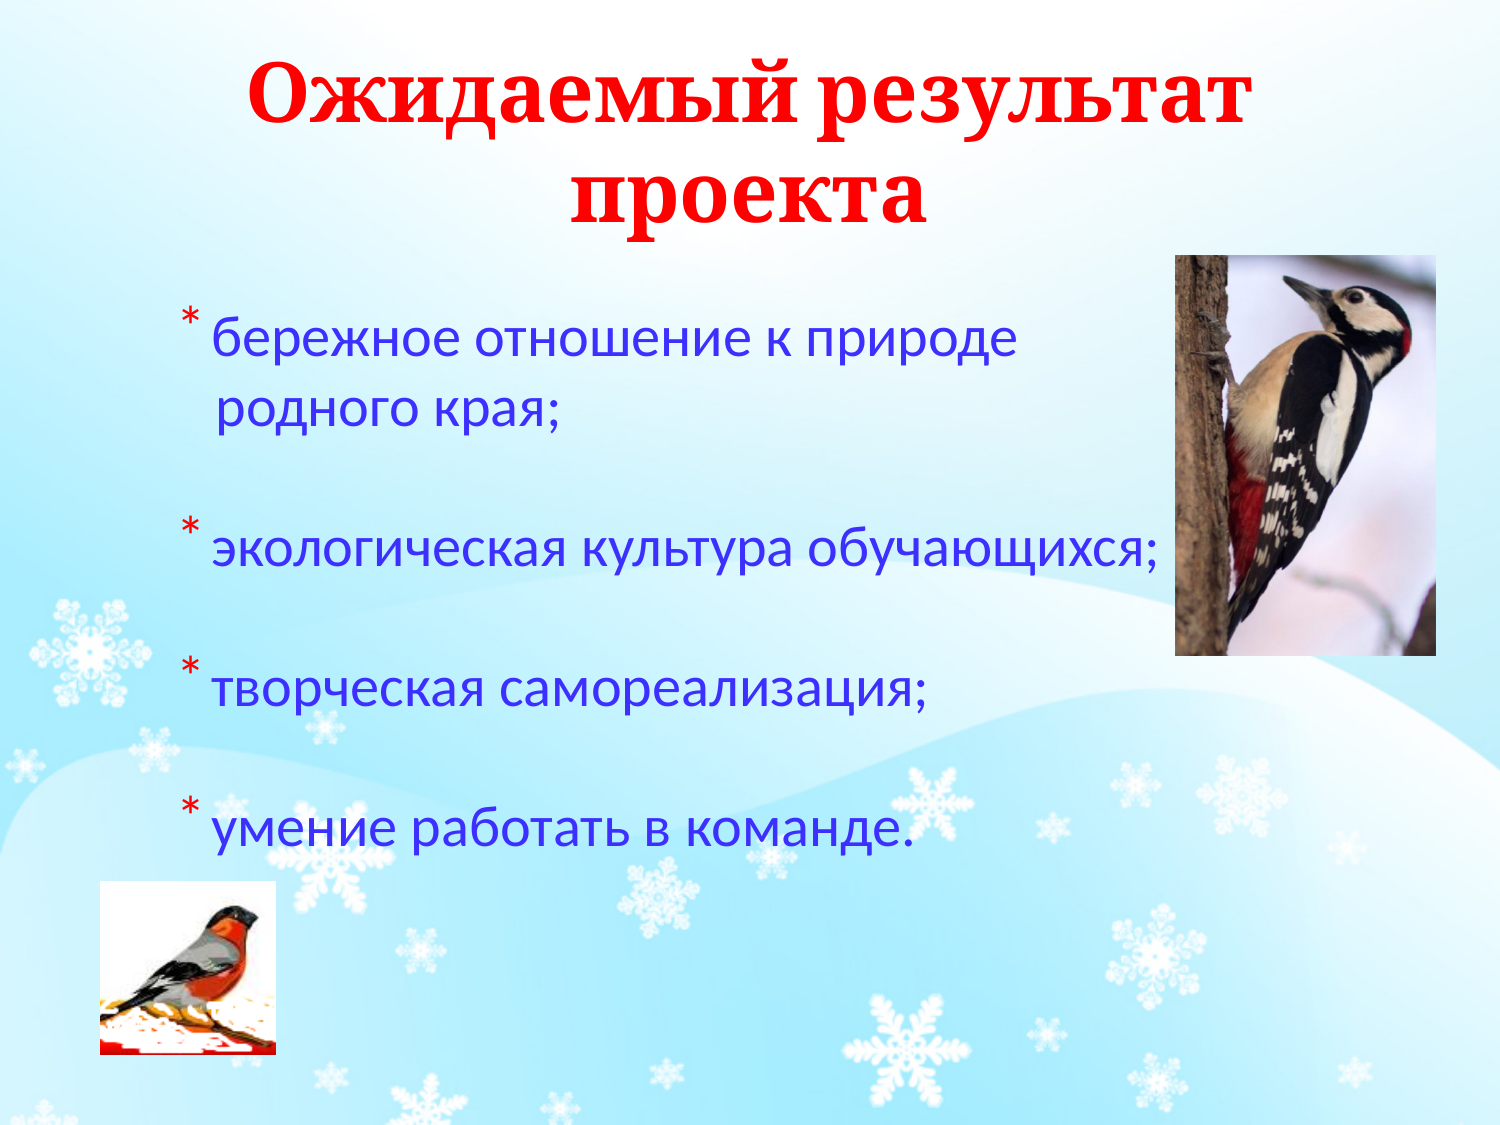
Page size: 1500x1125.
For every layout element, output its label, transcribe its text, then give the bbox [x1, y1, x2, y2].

title Ожидаемый результат проекта [75, 45, 1425, 233]
text_box бережное отношение к природе родного края; экологическая культура обучающихся; творческая самореализация; умение работать в команде. [161, 290, 1176, 866]
picture [0, 0, 1500, 1125]
